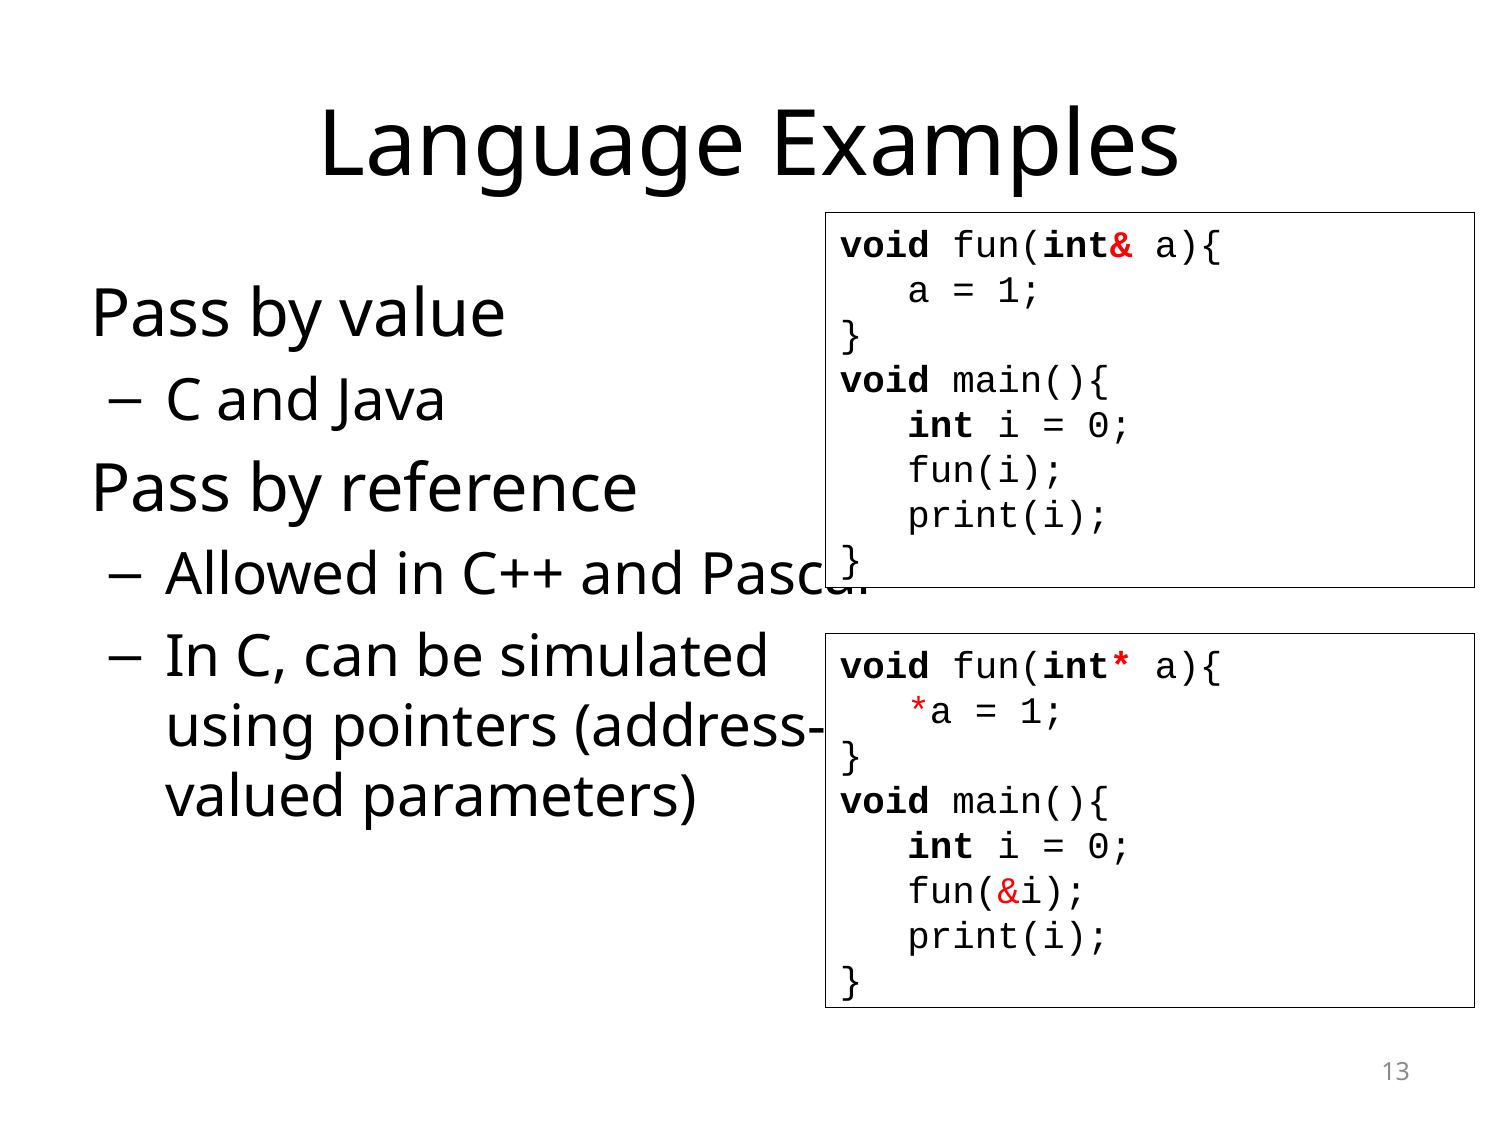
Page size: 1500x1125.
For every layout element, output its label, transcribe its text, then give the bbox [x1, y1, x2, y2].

text_box void fun(int& a){ a = 1; } void main(){ int i = 0; fun(i); print(i); } [825, 212, 1475, 588]
text_box void fun(int* a){ *a = 1; } void main(){ int i = 0; fun(&i); print(i); } [825, 633, 1475, 1008]
list Pass by value C and Java Pass by reference Allowed in C++ and Pascal In C, can be simulated using pointers (address-valued parameters) [75, 262, 900, 1005]
slide_number 13 [1074, 1042, 1425, 1103]
title Language Examples [75, 45, 1425, 233]
